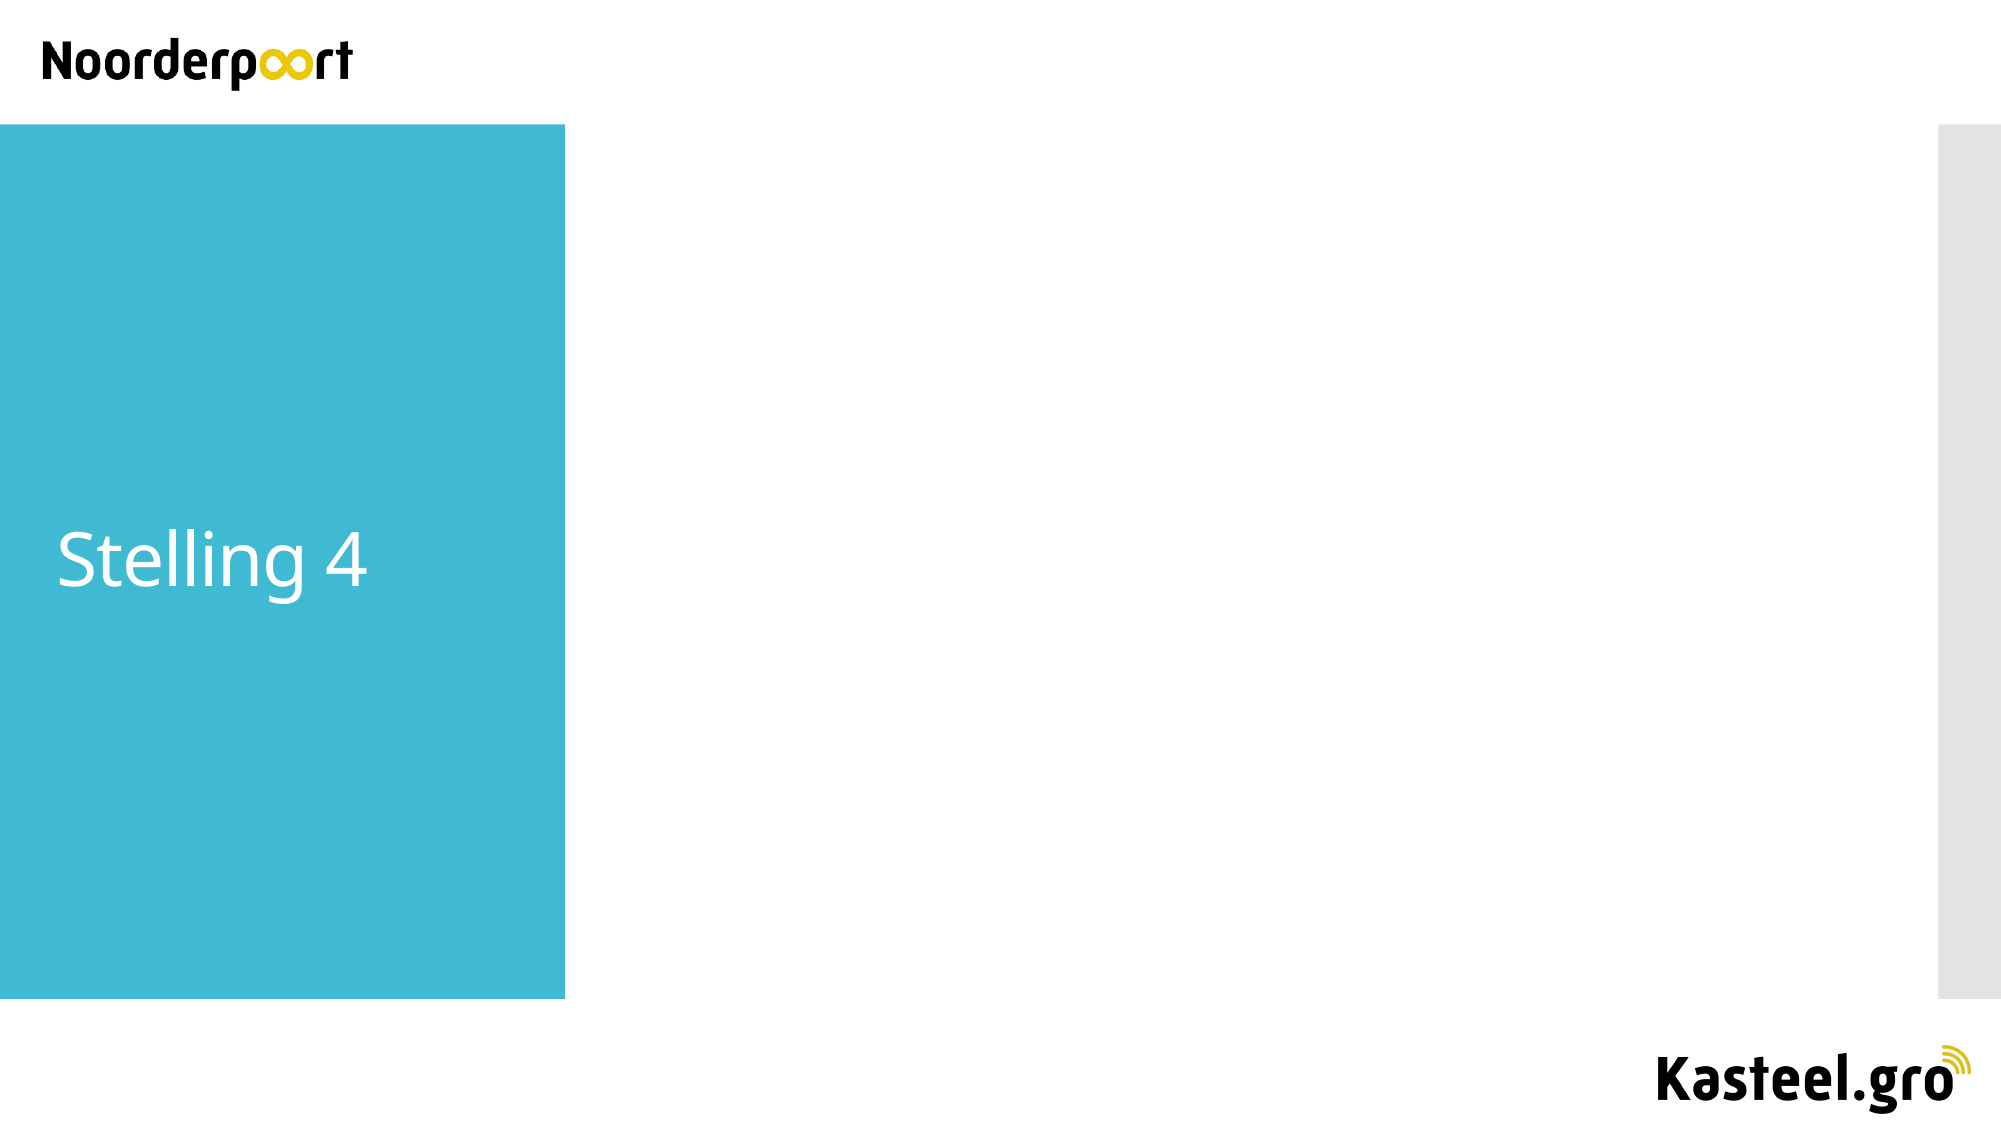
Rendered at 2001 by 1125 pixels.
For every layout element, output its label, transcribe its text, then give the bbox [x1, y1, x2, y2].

title Stelling 4 [41, 184, 525, 940]
picture [1657, 1045, 1971, 1114]
picture [41, 35, 354, 92]
